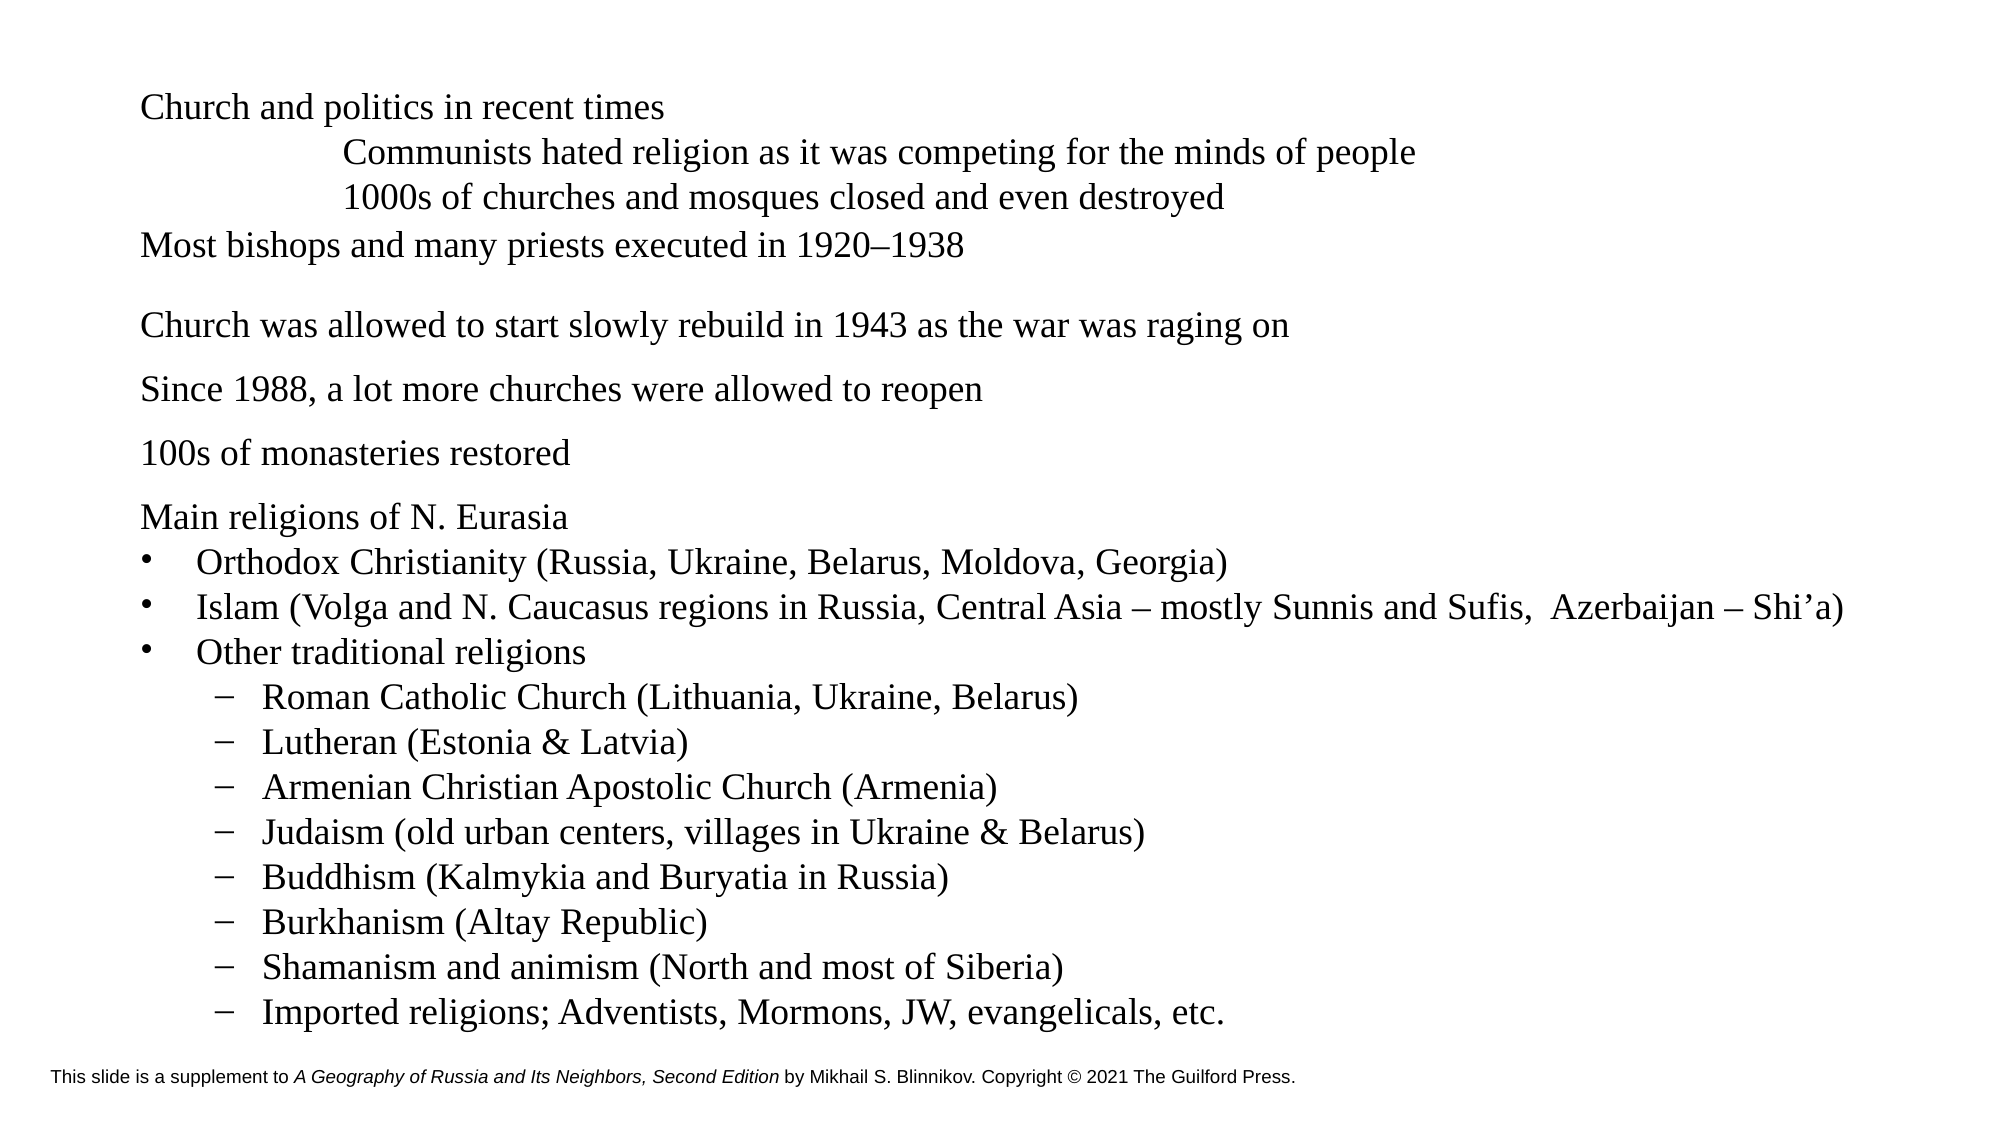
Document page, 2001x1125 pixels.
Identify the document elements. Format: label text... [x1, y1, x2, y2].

title This slide is a supplement to A Geography of Russia and Its Neighbors, Second Edition by Mikhail S. Blinnikov. Copyright © 2021 The Guilford Press. [35, 1035, 1602, 1095]
text_box Church and politics in recent times Communists hated religion as it was competing for the minds of people 1000s of churches and mosques closed and even destroyed Most bishops and many priests executed in 1920–1938 Church was allowed to start slowly rebuild in 1943 as the war was raging on Since 1988, a lot more churches were allowed to reopen 100s of monasteries restored Main religions of N. Eurasia Orthodox Christianity (Russia, Ukraine, Belarus, Moldova, Georgia) Islam (Volga and N. Caucasus regions in Russia, Central Asia – mostly Sunnis and Sufis, Azerbaijan – Shi’a) Other traditional religions Roman Catholic Church (Lithuania, Ukraine, Belarus) Lutheran (Estonia & Latvia) Armenian Christian Apostolic Church (Armenia) Judaism (old urban centers, villages in Ukraine & Belarus) Buddhism (Kalmykia and Buryatia in Russia) Burkhanism (Altay Republic) Shamanism and animism (North and most of Siberia) Imported religions; Adventists, Mormons, JW, evangelicals, etc. [125, 74, 1889, 1040]
